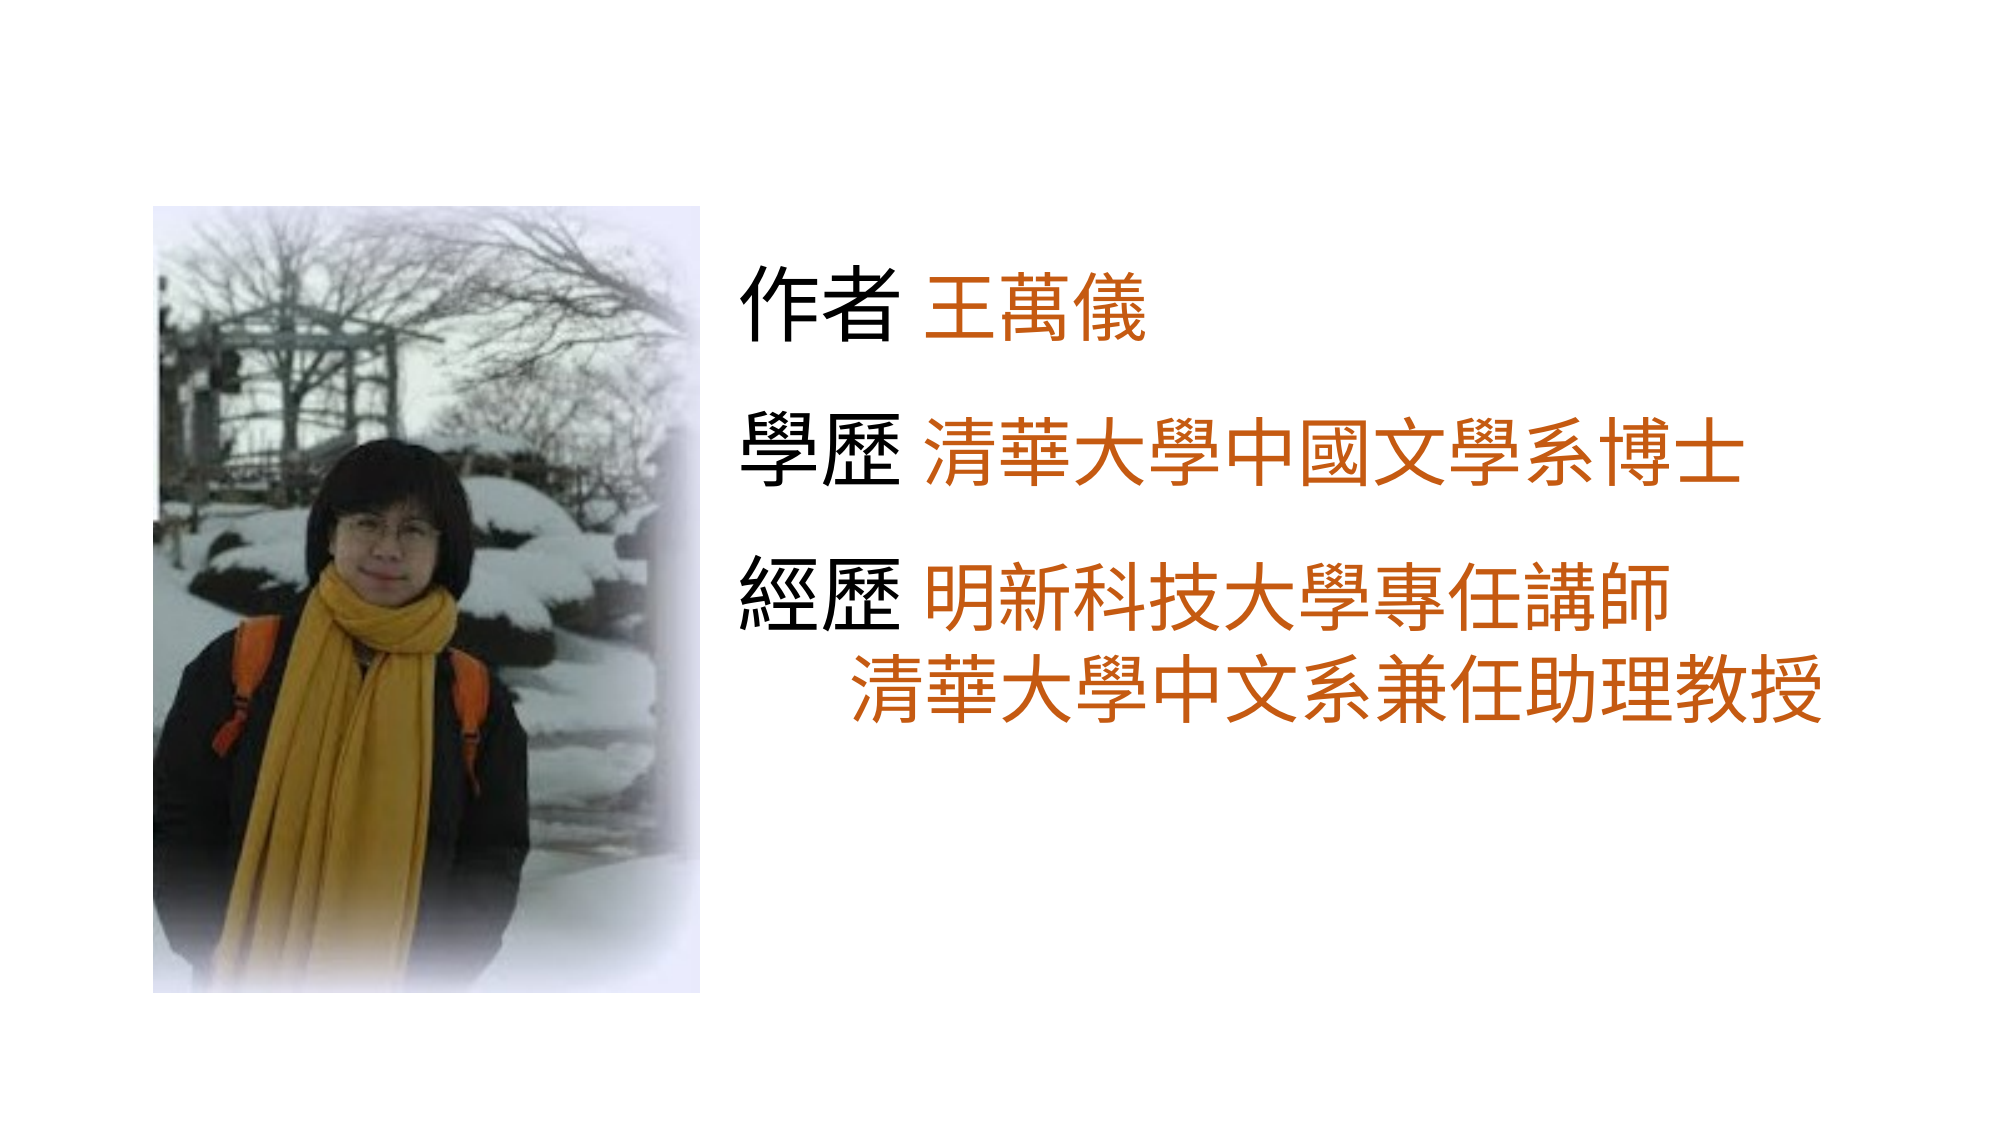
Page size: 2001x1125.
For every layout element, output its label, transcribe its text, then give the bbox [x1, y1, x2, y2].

picture [153, 206, 700, 993]
text_box 作者 王萬儀 學歷 清華大學中國文學系博士 經歷 明新科技大學專任講師 清華大學中文系兼任助理教授 [722, 245, 2000, 740]
